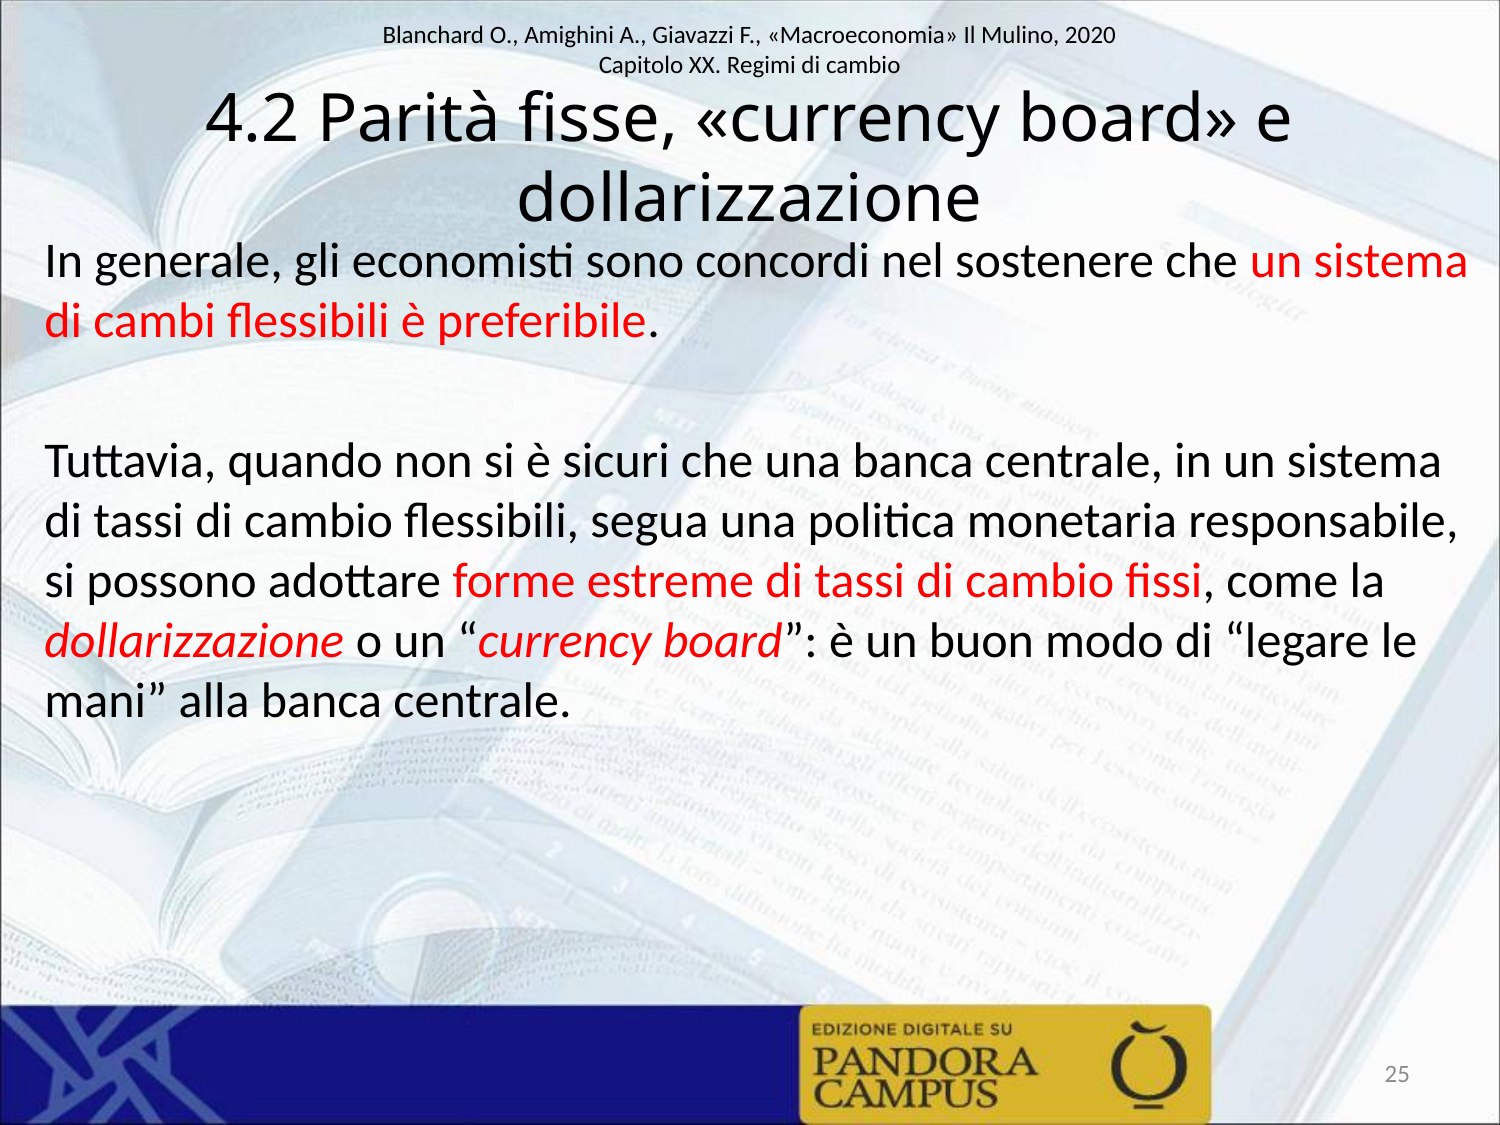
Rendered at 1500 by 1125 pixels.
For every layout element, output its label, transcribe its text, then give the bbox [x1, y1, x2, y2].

picture [0, 255, 1500, 1125]
slide_number 25 [1074, 1042, 1425, 1103]
list In generale, gli economisti sono concordi nel sostenere che un sistema di cambi flessibili è preferibile. Tuttavia, quando non si è sicuri che una banca centrale, in un sistema di tassi di cambio flessibili, segua una politica monetaria responsabile, si possono adottare forme estreme di tassi di cambio fissi, come la dollarizzazione o un “currency board”: è un buon modo di “legare le mani” alla banca centrale. [29, 219, 1495, 965]
title 4.2 Parità fisse, «currency board» e dollarizzazione [0, 67, 1500, 255]
picture [0, 0, 1500, 67]
